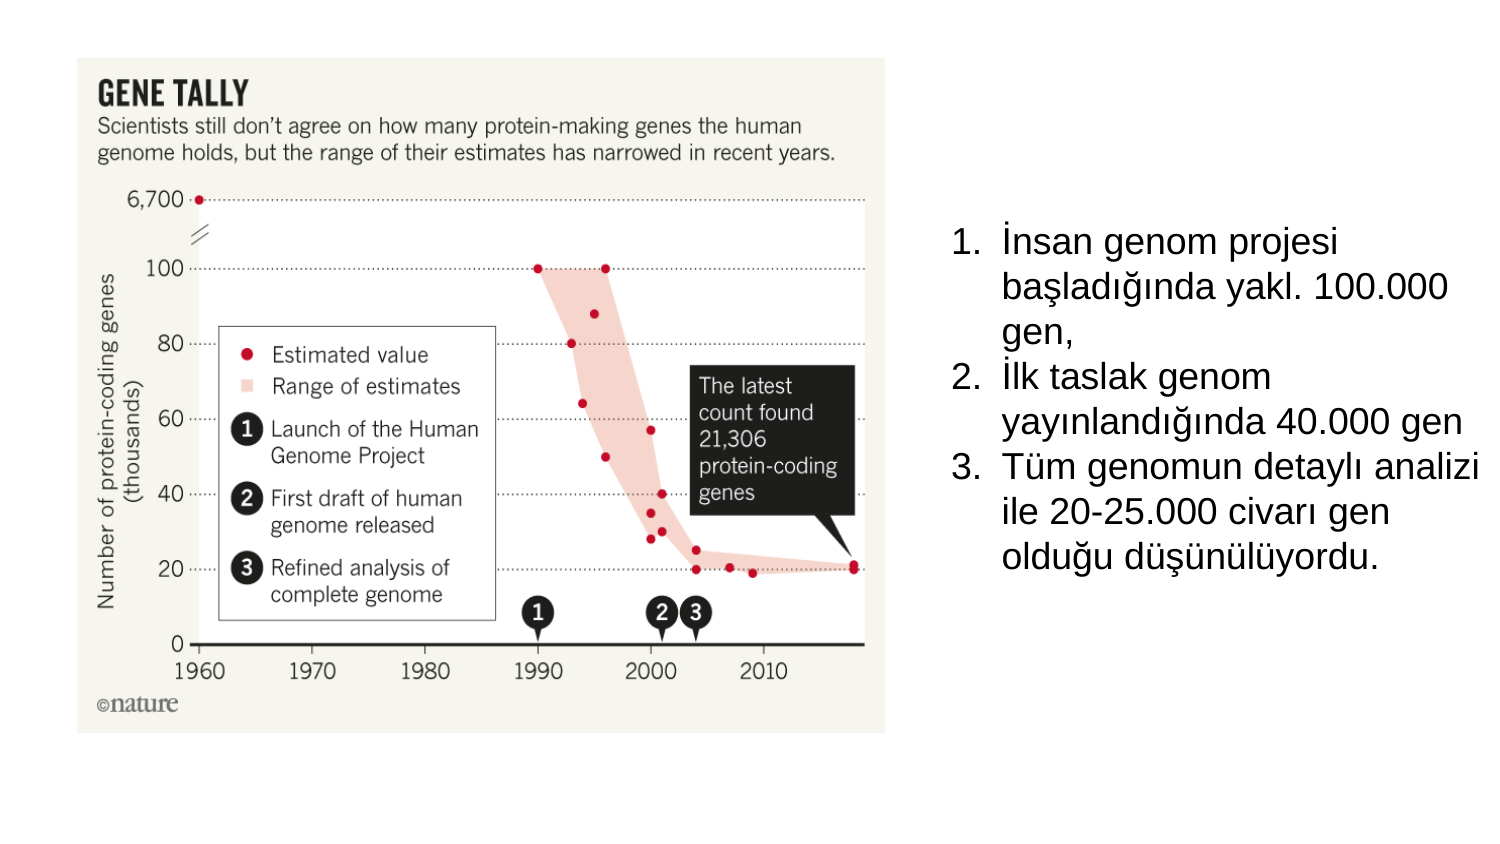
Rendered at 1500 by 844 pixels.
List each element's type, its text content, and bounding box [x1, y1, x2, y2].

text_box İnsan genom projesi başladığında yakl. 100.000 gen, İlk taslak genom yayınlandığında 40.000 gen Tüm genomun detaylı analizi ile 20-25.000 civarı gen olduğu düşünülüyordu. [936, 209, 1500, 585]
picture [77, 57, 886, 734]
